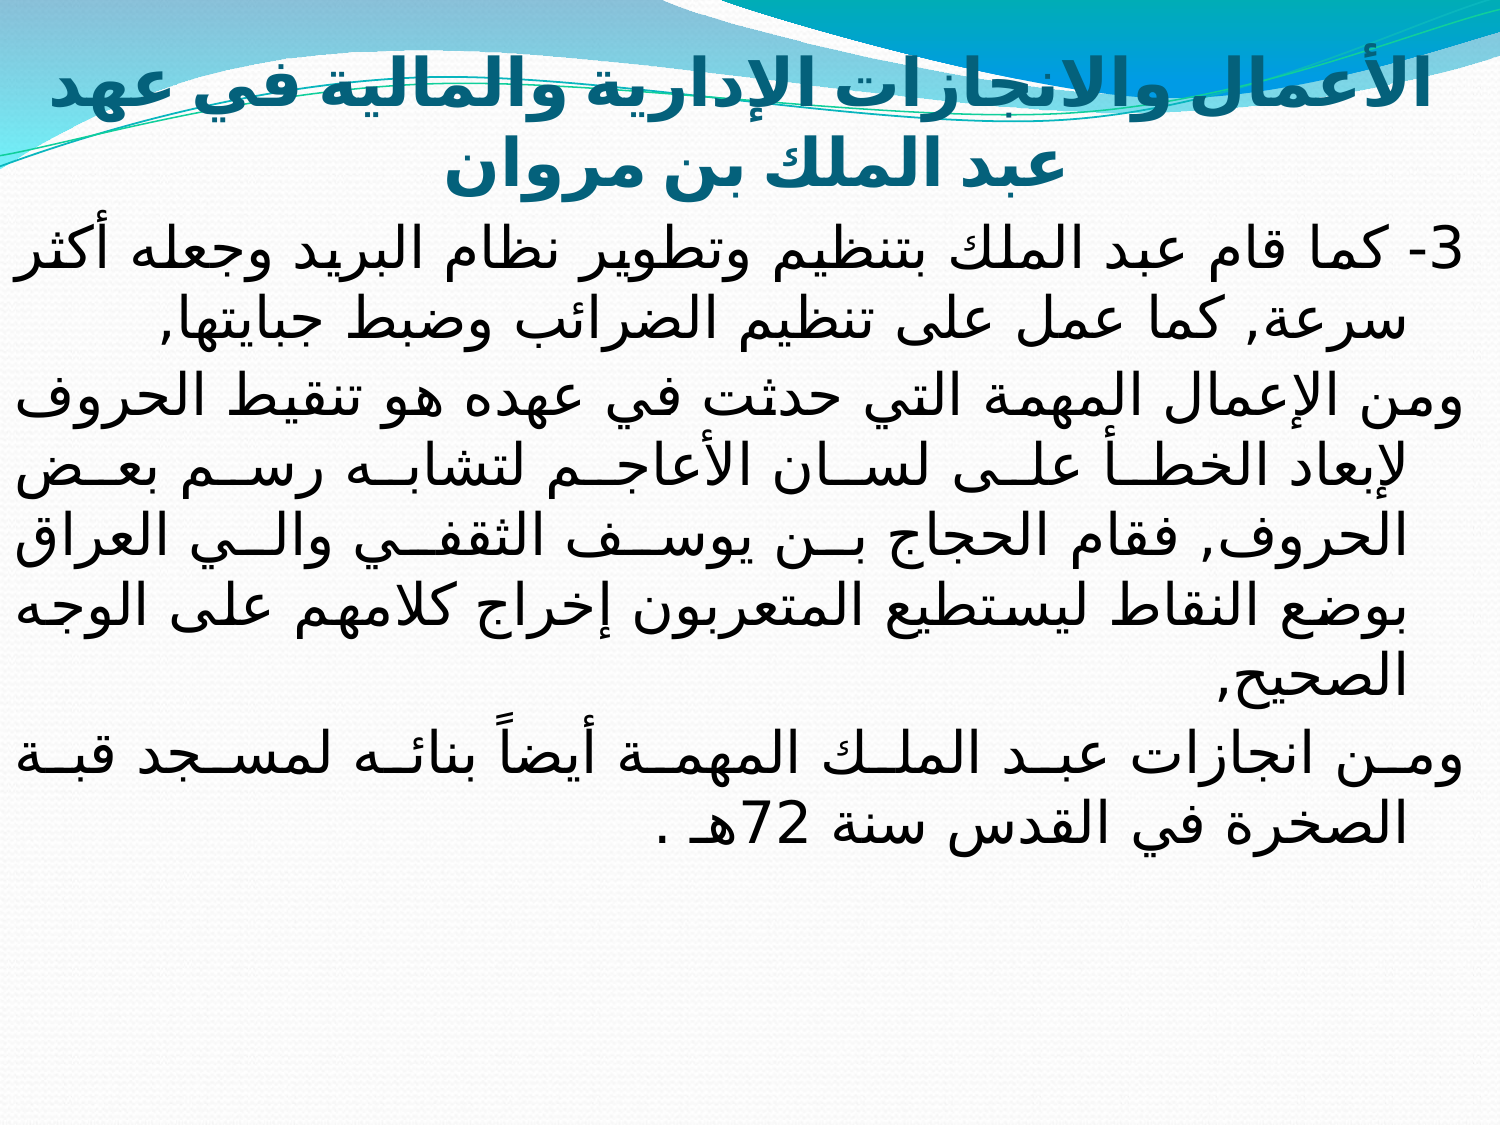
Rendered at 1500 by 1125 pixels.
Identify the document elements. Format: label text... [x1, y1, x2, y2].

title الأعمال والانجازات الإدارية والمالية في عهد عبد الملك بن مروان [0, 0, 1500, 200]
list 3- كما قام عبد الملك بتنظيم وتطوير نظام البريد وجعله أكثر سرعة, كما عمل على تنظيم الضرائب وضبط جبايتها, ومن الإعمال المهمة التي حدثت في عهده هو تنقيط الحروف لإبعاد الخطأ على لسان الأعاجم لتشابه رسم بعض الحروف, فقام الحجاج بن يوسف الثقفي والي العراق بوضع النقاط ليستطيع المتعربون إخراج كلامهم على الوجه الصحيح, ومن انجازات عبد الملك المهمة أيضاً بنائه لمسجد قبة الصخرة في القدس سنة 72هـ . [0, 202, 1500, 1125]
